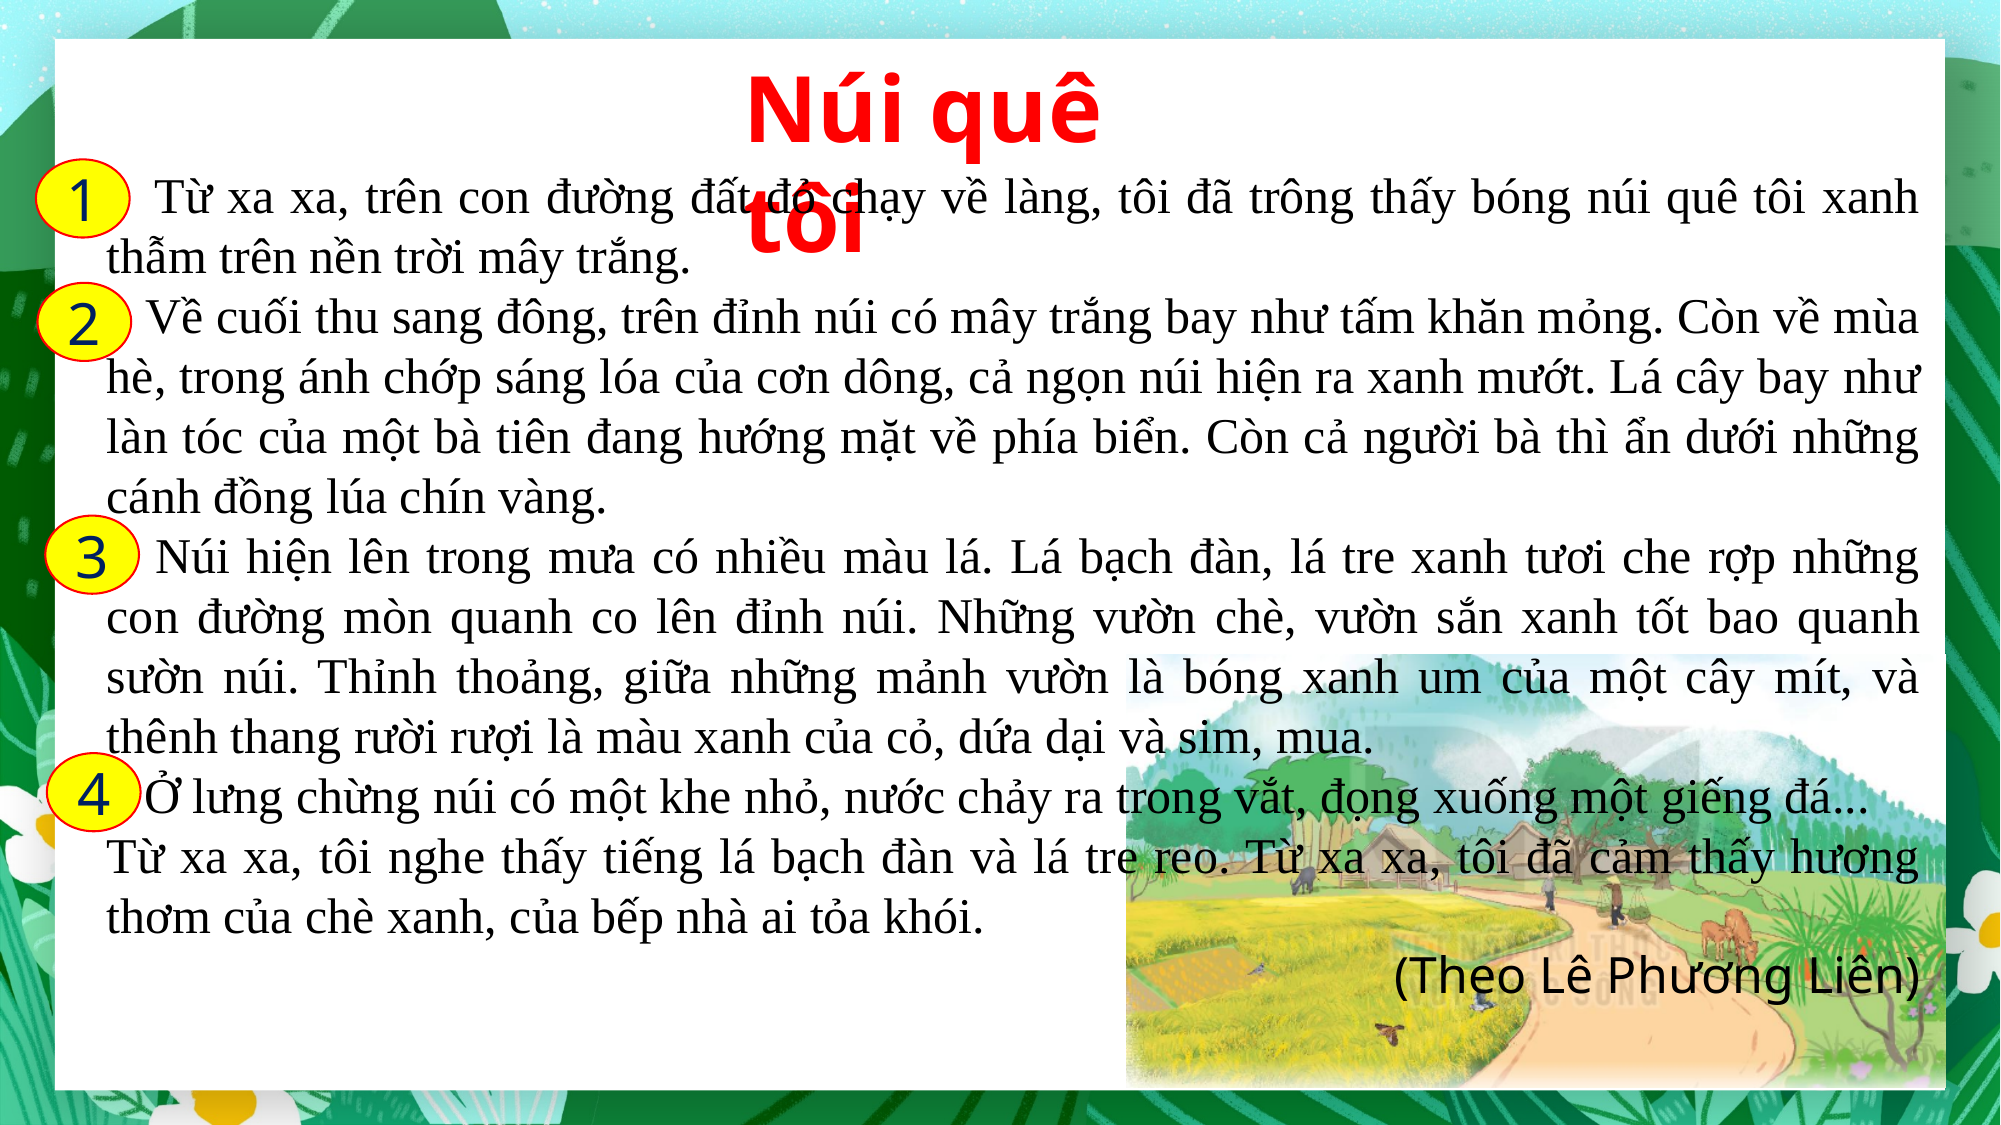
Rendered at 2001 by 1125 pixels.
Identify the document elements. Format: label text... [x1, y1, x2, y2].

text_box 2 [36, 281, 133, 362]
picture [0, 0, 2000, 1125]
text_box 1 [34, 158, 131, 239]
text_box Từ xa xa, trên con đường đất đỏ chạy về làng, tôi đã trông thấy bóng núi quê tôi xanh thẫm trên nền trời mây trắng. Về cuối thu sang đông, trên đỉnh núi có mây trắng bay như tấm khăn mỏng. Còn về mùa hè, trong ánh chớp sáng lóa của cơn dông, cả ngọn núi hiện ra xanh mướt. Lá cây bay như làn tóc của một bà tiên đang hướng mặt về phía biển. Còn cả người bà thì ẩn dưới những cánh đồng lúa chín vàng. Núi hiện lên trong mưa có nhiều màu lá. Lá bạch đàn, lá tre xanh tươi che rợp những con đường mòn quanh co lên đỉnh núi. Những vườn chè, vườn sắn xanh tốt bao quanh sườn núi. Thỉnh thoảng, giữa những mảnh vườn là bóng xanh um của một cây mít, và thênh thang rười rượi là màu xanh của cỏ, dứa dại và sim, mua. Ở lưng chừng núi có một khe nhỏ, nước chảy ra trong vắt, đọng xuống một giếng đá... Từ xa xa, tôi nghe thấy tiếng lá bạch đàn và lá tre reo. Từ xa xa, tôi đã cảm thấy hương thơm của chè xanh, của bếp nhà ai tỏa khói. (Theo Lê Phương Liên) [92, 156, 1936, 1071]
text_box 3 [44, 514, 141, 595]
text_box 4 [45, 752, 142, 833]
text_box Núi quê tôi [728, 43, 1264, 156]
